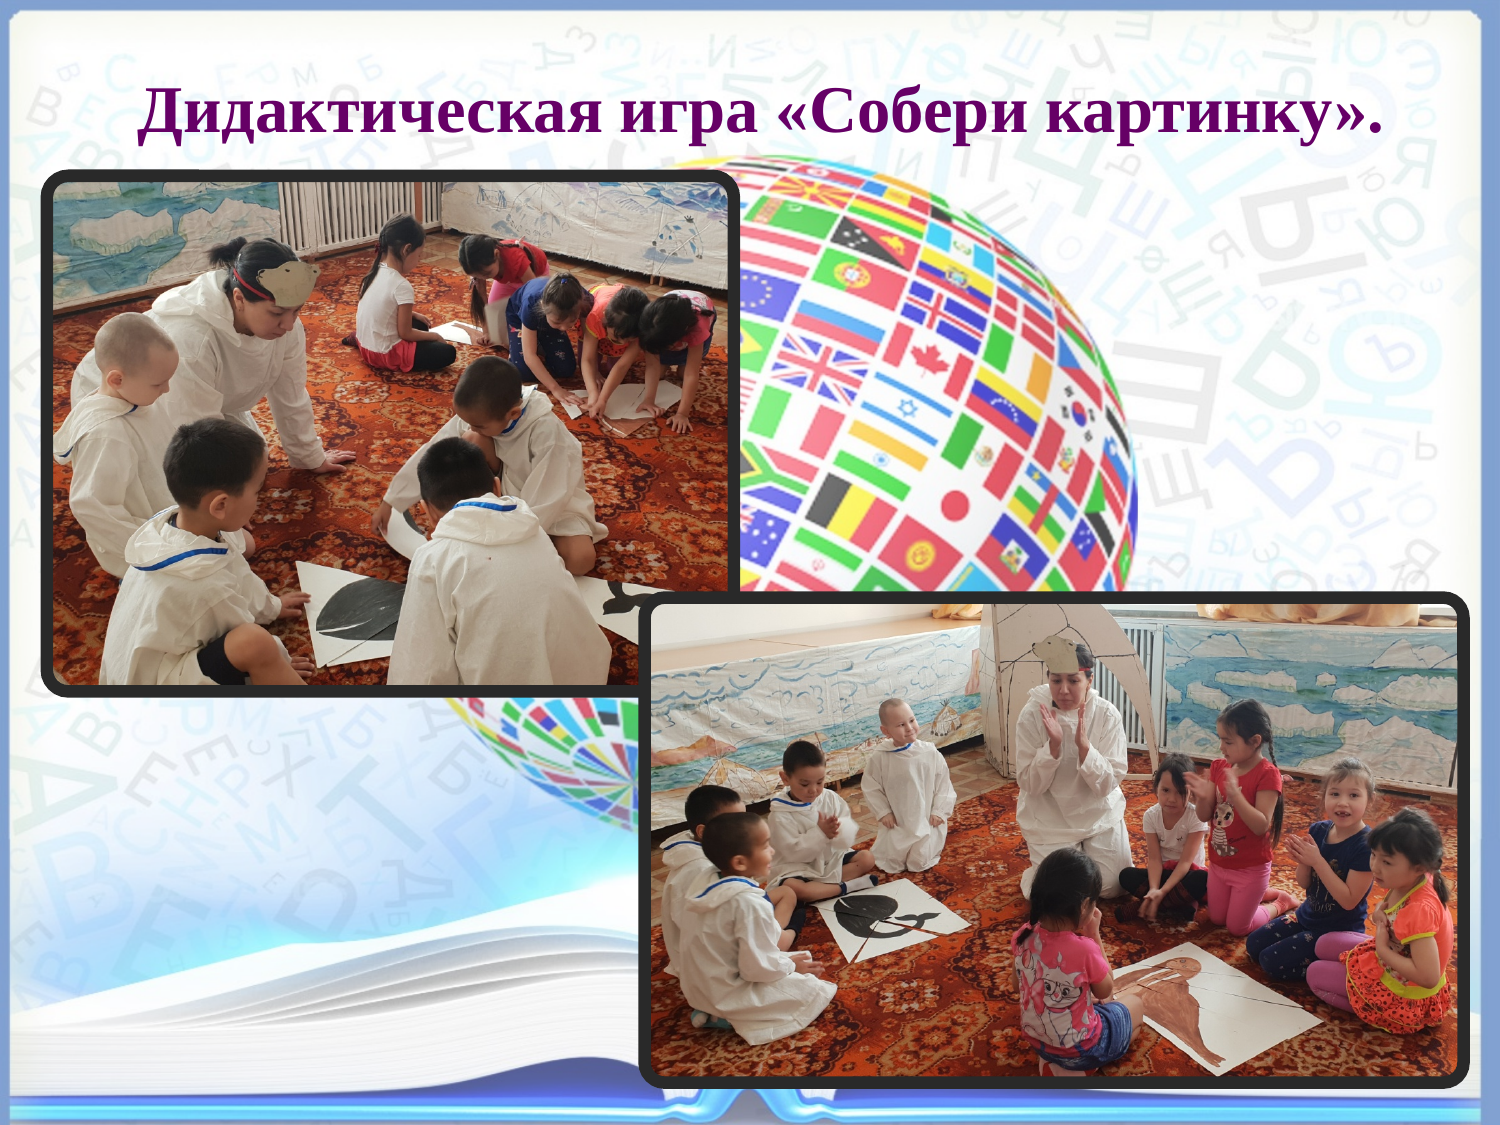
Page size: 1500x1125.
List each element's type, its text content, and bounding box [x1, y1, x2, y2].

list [46, 175, 735, 692]
text_box Дидактическая игра «Собери картинку». [82, 58, 1442, 154]
picture [644, 597, 1464, 1083]
